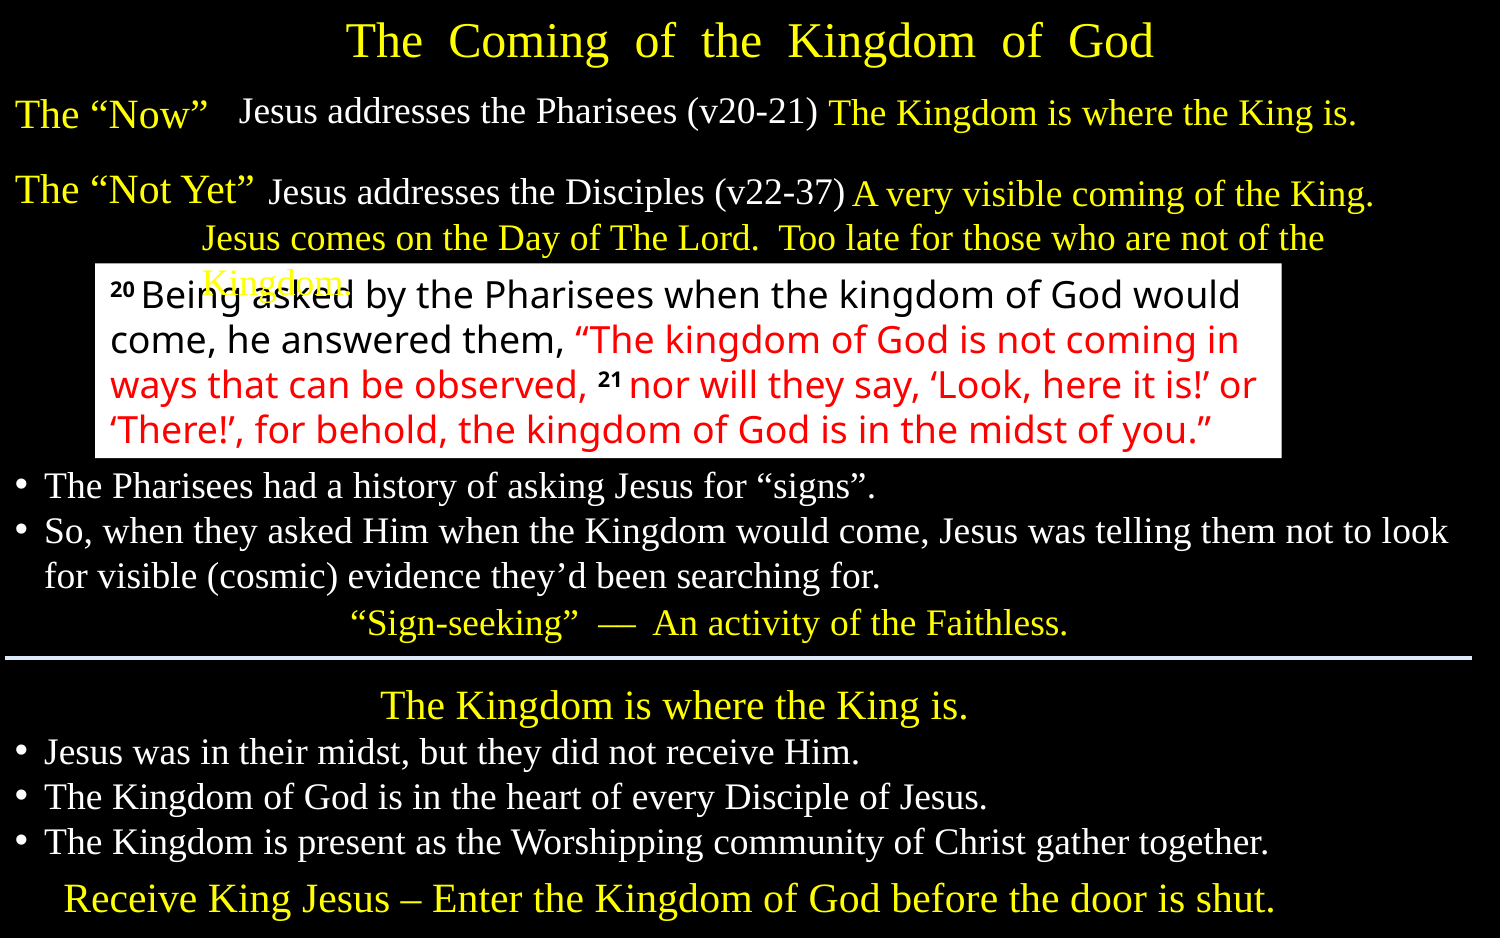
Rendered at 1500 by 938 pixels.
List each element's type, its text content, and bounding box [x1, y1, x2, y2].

text_box The Kingdom is where the King is. [365, 670, 1068, 719]
text_box The Pharisees had a history of asking Jesus for “signs”. So, when they asked Him when the Kingdom would come, Jesus was telling them not to look for visible (cosmic) evidence they’d been searching for. [0, 453, 1500, 604]
text_box The “Not Yet” [0, 154, 299, 219]
text_box The Coming of the Kingdom of God [0, 0, 1500, 75]
text_box The “Now” [0, 79, 267, 144]
text_box The Kingdom is where the King is. [813, 80, 1383, 141]
text_box Receive King Jesus – Enter the Kingdom of God before the door is shut. [48, 862, 1472, 928]
text_box A very visible coming of the King. [837, 161, 1406, 205]
text_box Jesus was in their midst, but they did not receive Him. The Kingdom of God is in the heart of every Disciple of Jesus. The Kingdom is present as the Worshipping community of Christ gather together. [0, 719, 1500, 870]
text_box Jesus addresses the Disciples (v22-37) [253, 159, 868, 205]
text_box “Sign-seeking” –– An activity of the Faithless. [335, 590, 1098, 651]
text_box 20 Being asked by the Pharisees when the kingdom of God would come, he answered them, “The kingdom of God is not coming in ways that can be observed, 21 nor will they say, ‘Look, here it is!’ or ‘There!’, for behold, the kingdom of God is in the midst of you.” [95, 263, 1282, 453]
text_box Jesus addresses the Pharisees (v20-21) [224, 78, 1442, 139]
text_box Jesus comes on the Day of The Lord. Too late for those who are not of the Kingdom. [187, 205, 1500, 311]
